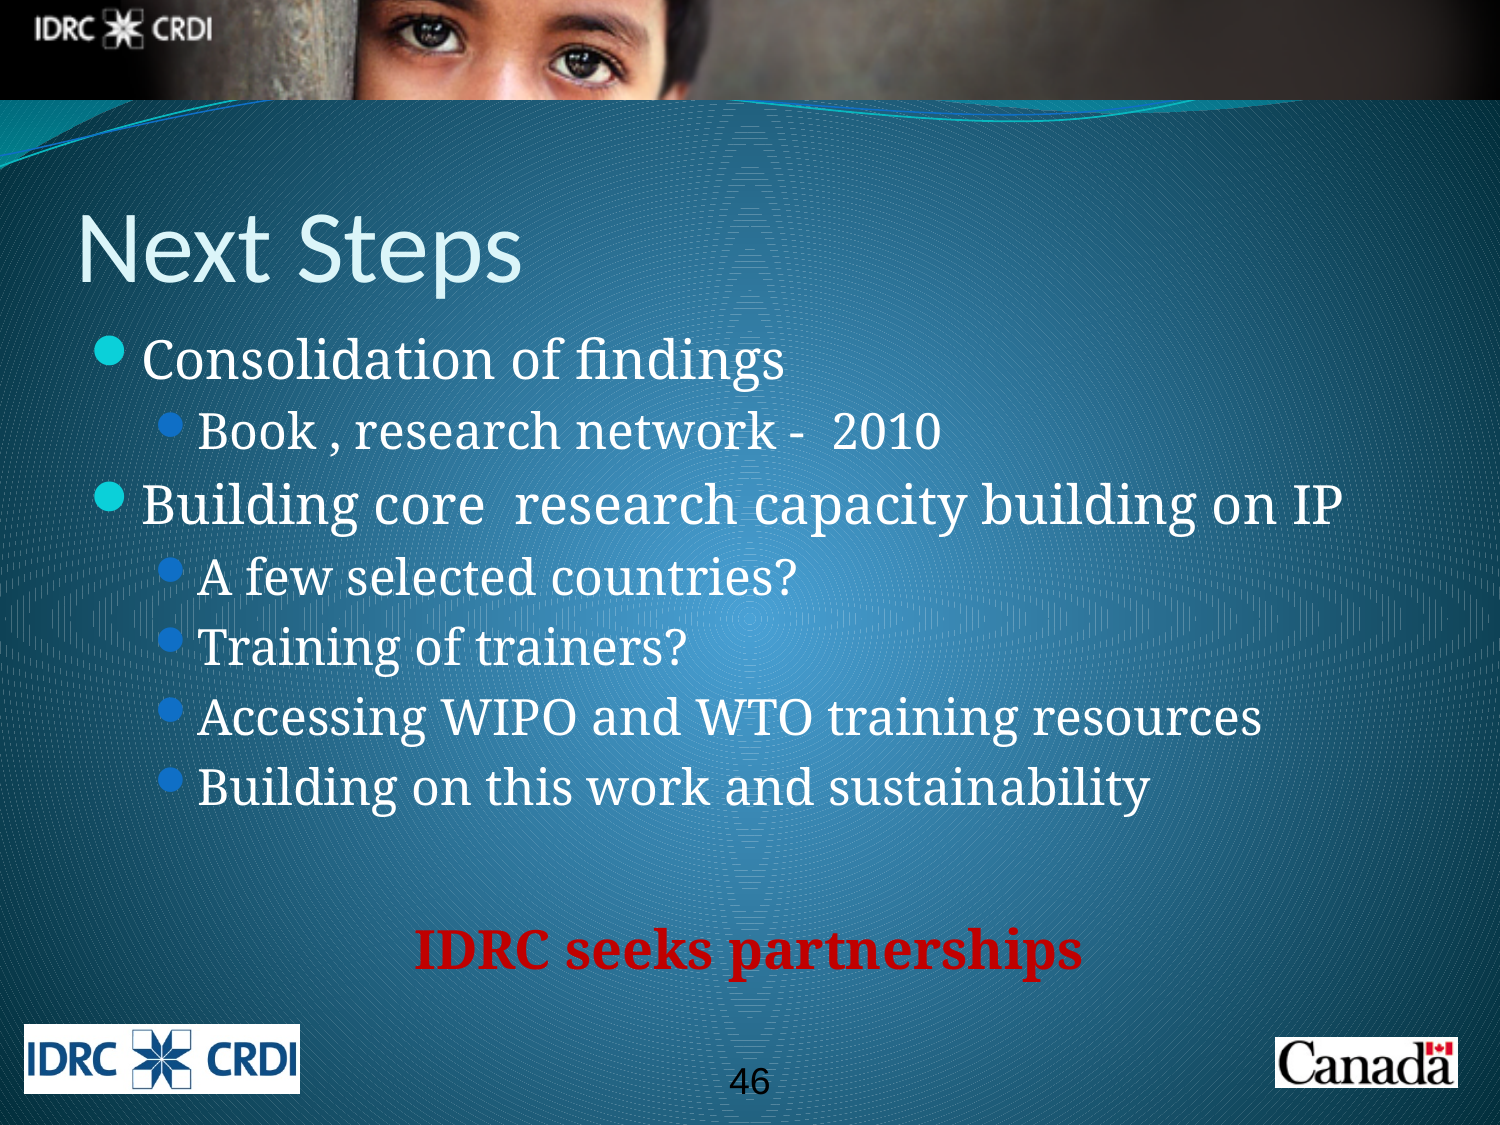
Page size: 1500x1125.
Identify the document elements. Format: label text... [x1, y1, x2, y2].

title Next Steps [74, 115, 1426, 304]
picture [0, 0, 1500, 101]
picture [24, 1024, 300, 1094]
picture [1275, 1037, 1458, 1088]
list Consolidation of findings Book , research network - 2010 Building core research capacity building on IP A few selected countries? Training of trainers? Accessing WIPO and WTO training resources Building on this work and sustainability IDRC seeks partnerships [74, 317, 1426, 1038]
